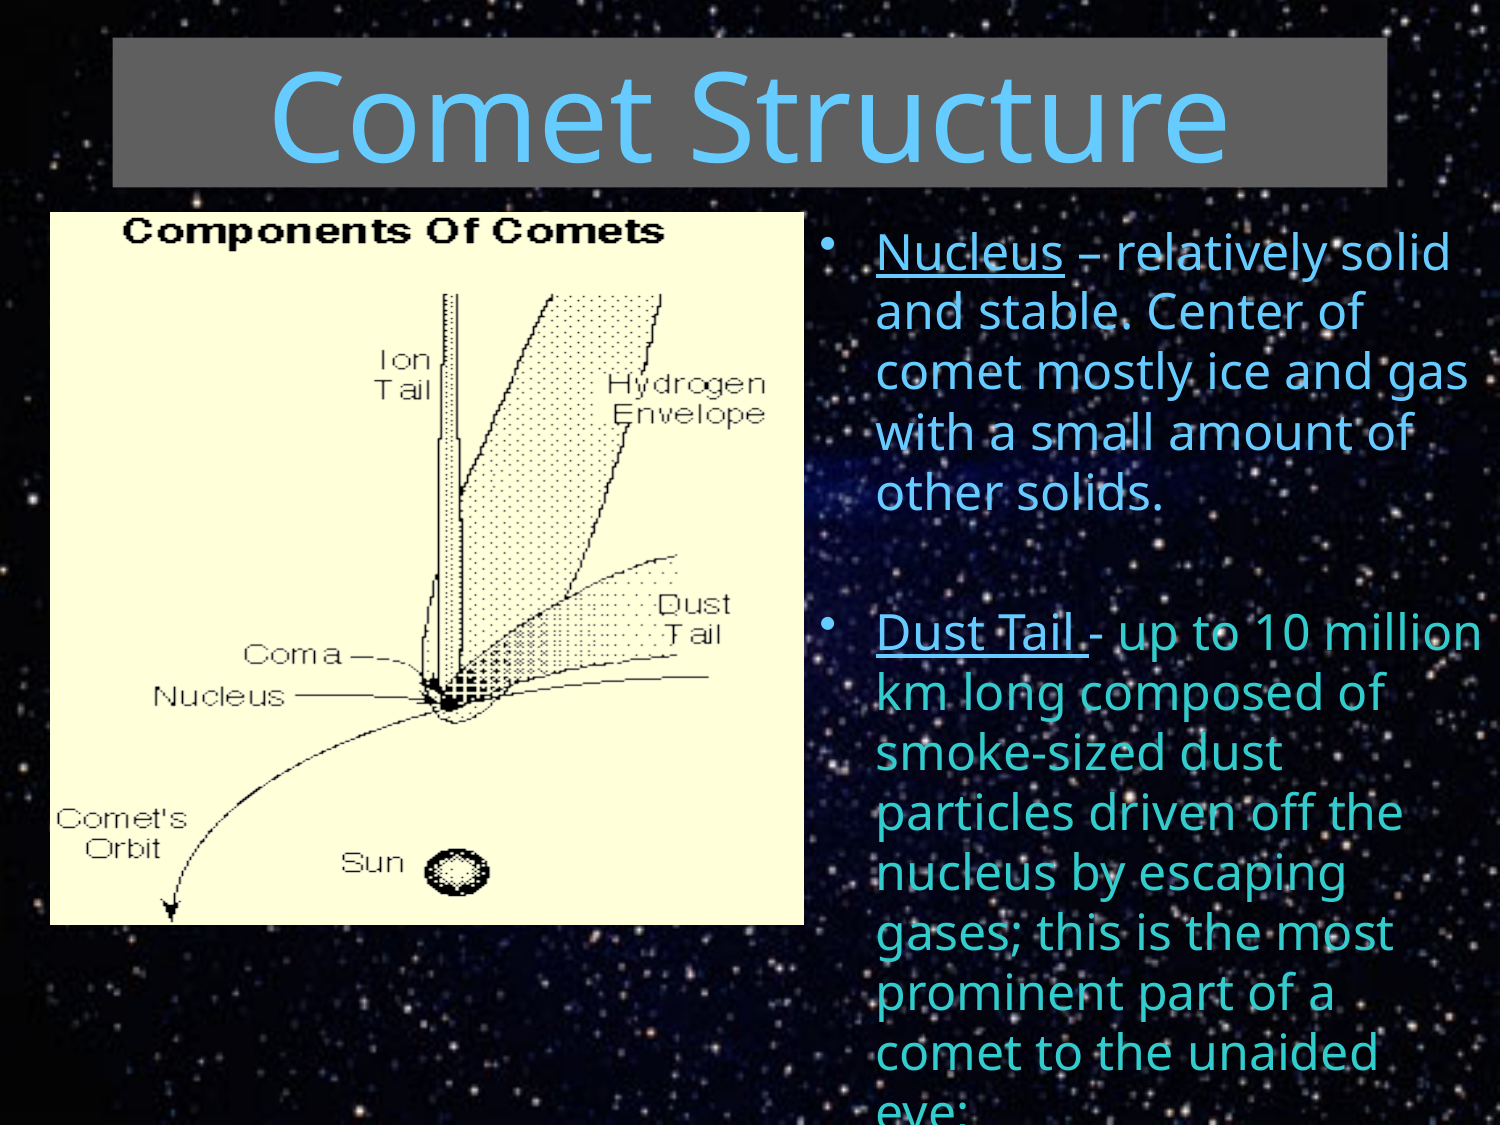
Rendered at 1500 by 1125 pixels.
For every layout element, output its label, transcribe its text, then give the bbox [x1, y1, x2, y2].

list Nucleus – relatively solid and stable. Center of comet mostly ice and gas with a small amount of other solids. Dust Tail - up to 10 million km long composed of smoke-sized dust particles driven off the nucleus by escaping gases; this is the most prominent part of a comet to the unaided eye; [804, 212, 1500, 1125]
title Comet Structure [112, 37, 1388, 188]
text_box [950, 624, 1450, 1125]
picture [0, 0, 1500, 1125]
